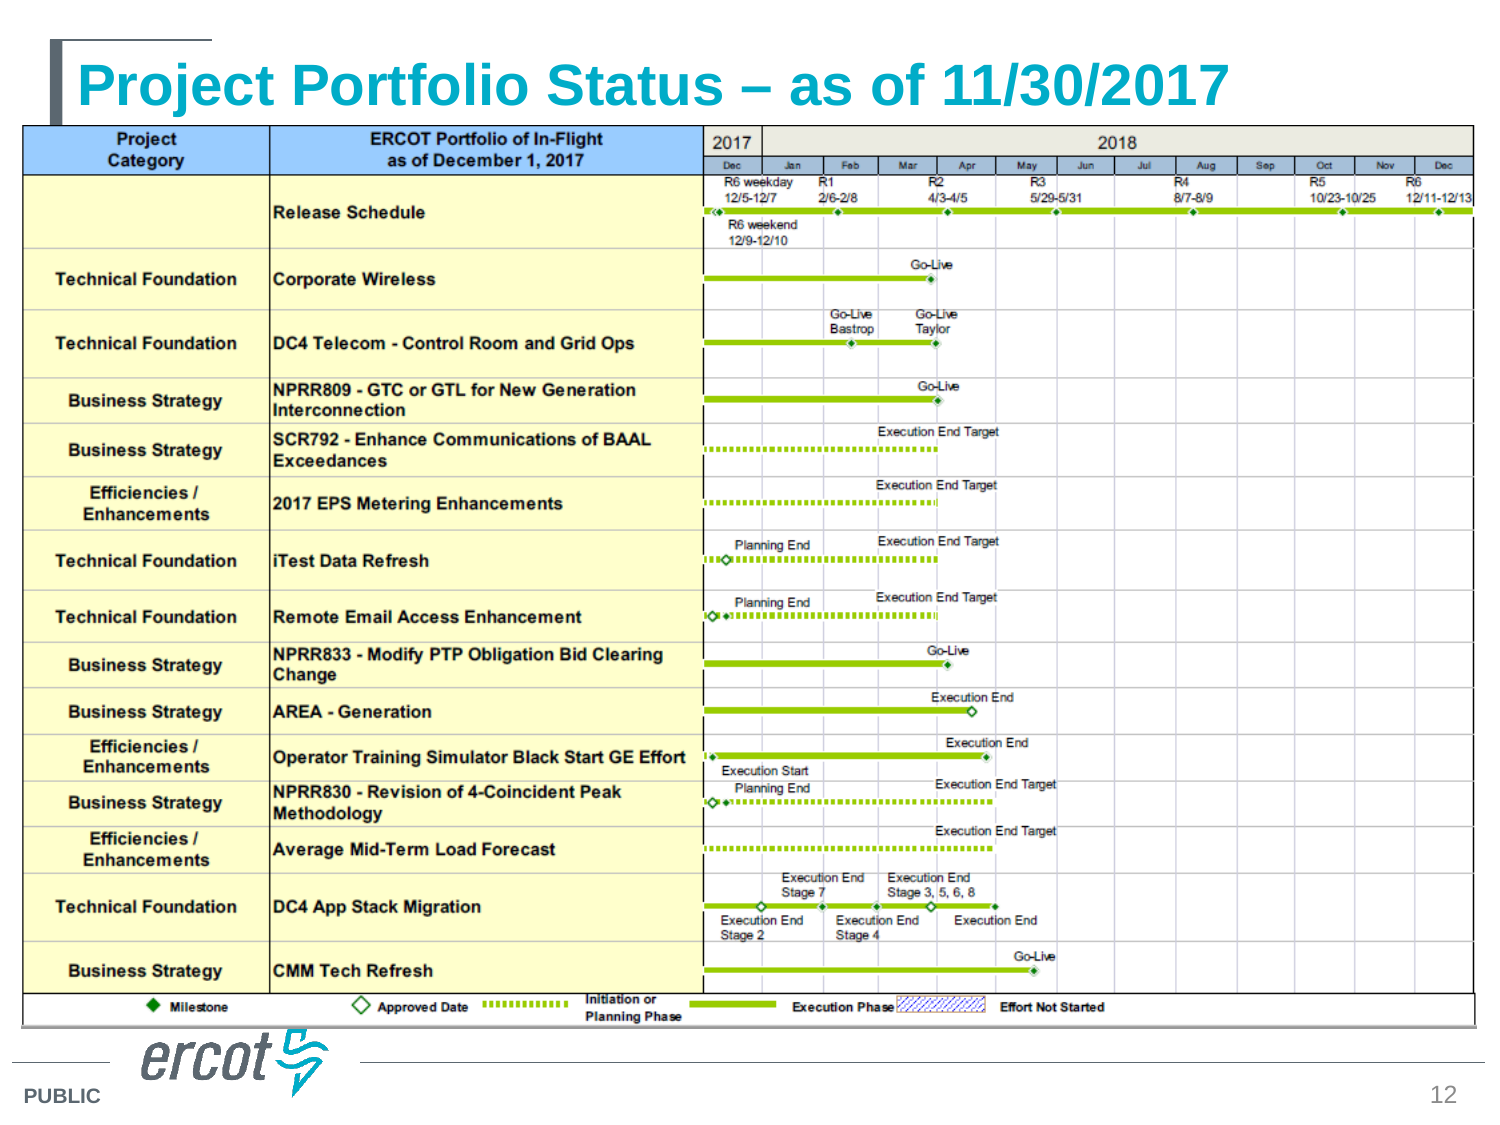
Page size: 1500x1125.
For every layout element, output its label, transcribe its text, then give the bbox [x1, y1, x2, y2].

picture [21, 125, 1477, 1100]
title Project Portfolio Status – as of 11/30/2017 [62, 39, 1263, 123]
slide_number 12 [1412, 1076, 1475, 1112]
